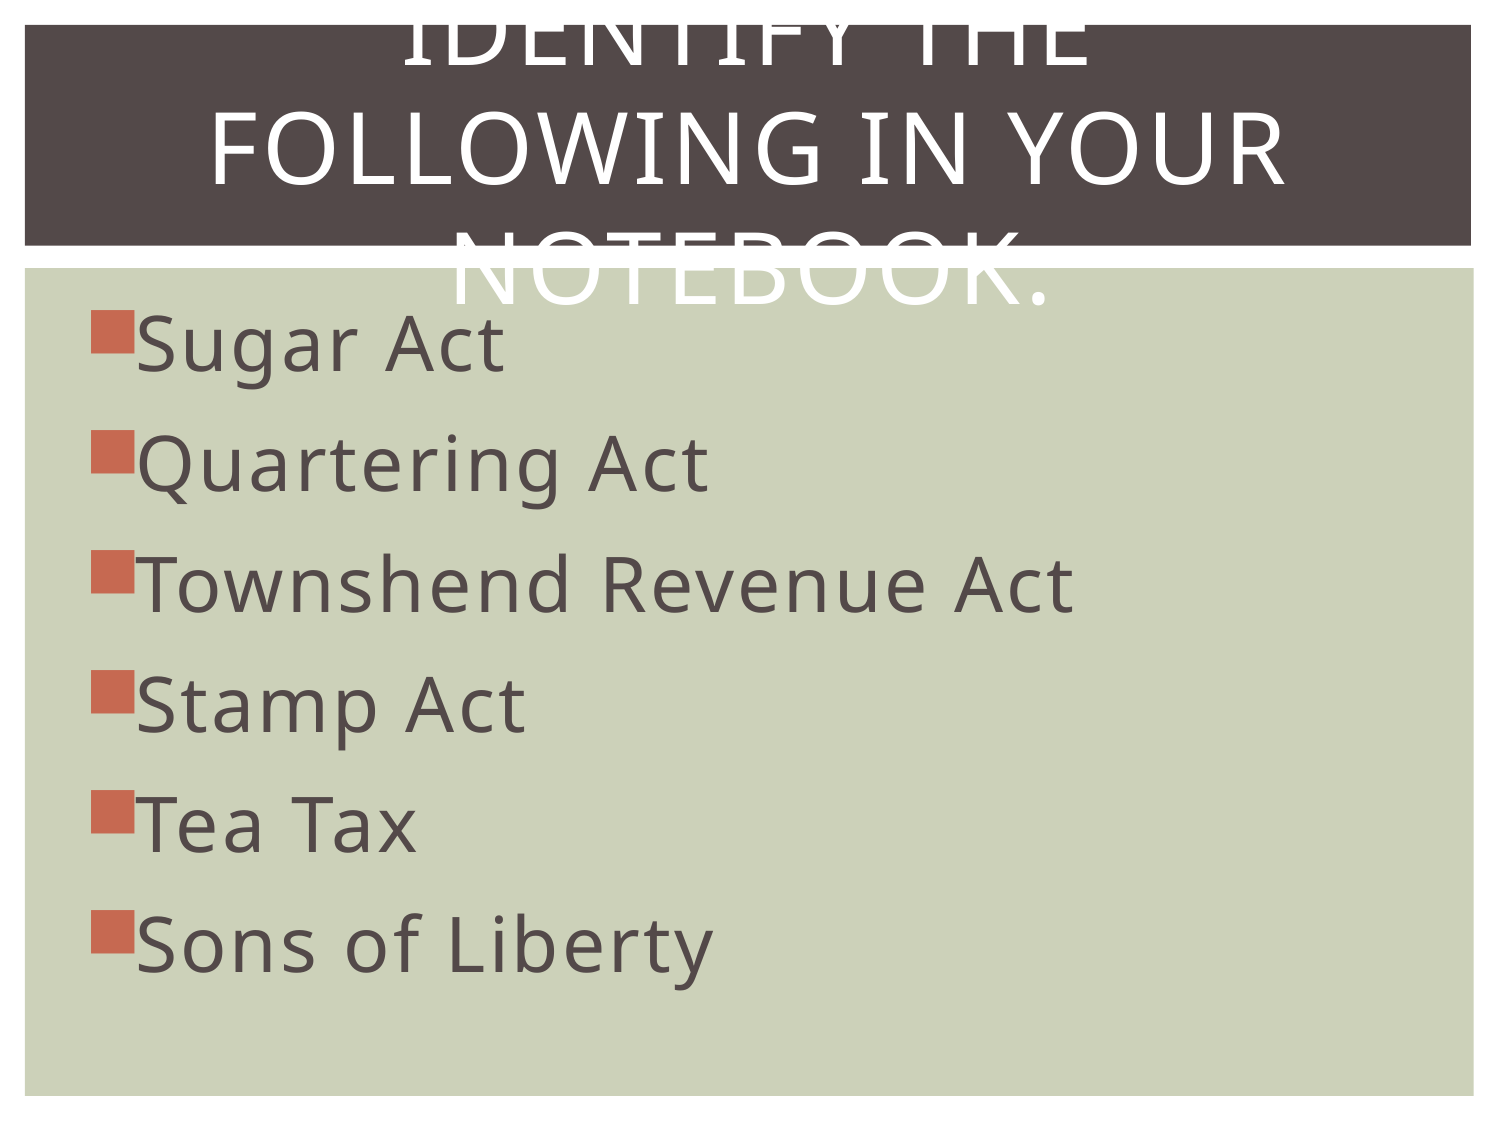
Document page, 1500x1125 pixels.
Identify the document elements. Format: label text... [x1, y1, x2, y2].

title Identify the following in your notebook: [62, 58, 1438, 232]
list Sugar Act Quartering Act Townshend Revenue Act Stamp Act Tea Tax Sons of Liberty [62, 281, 1442, 1005]
